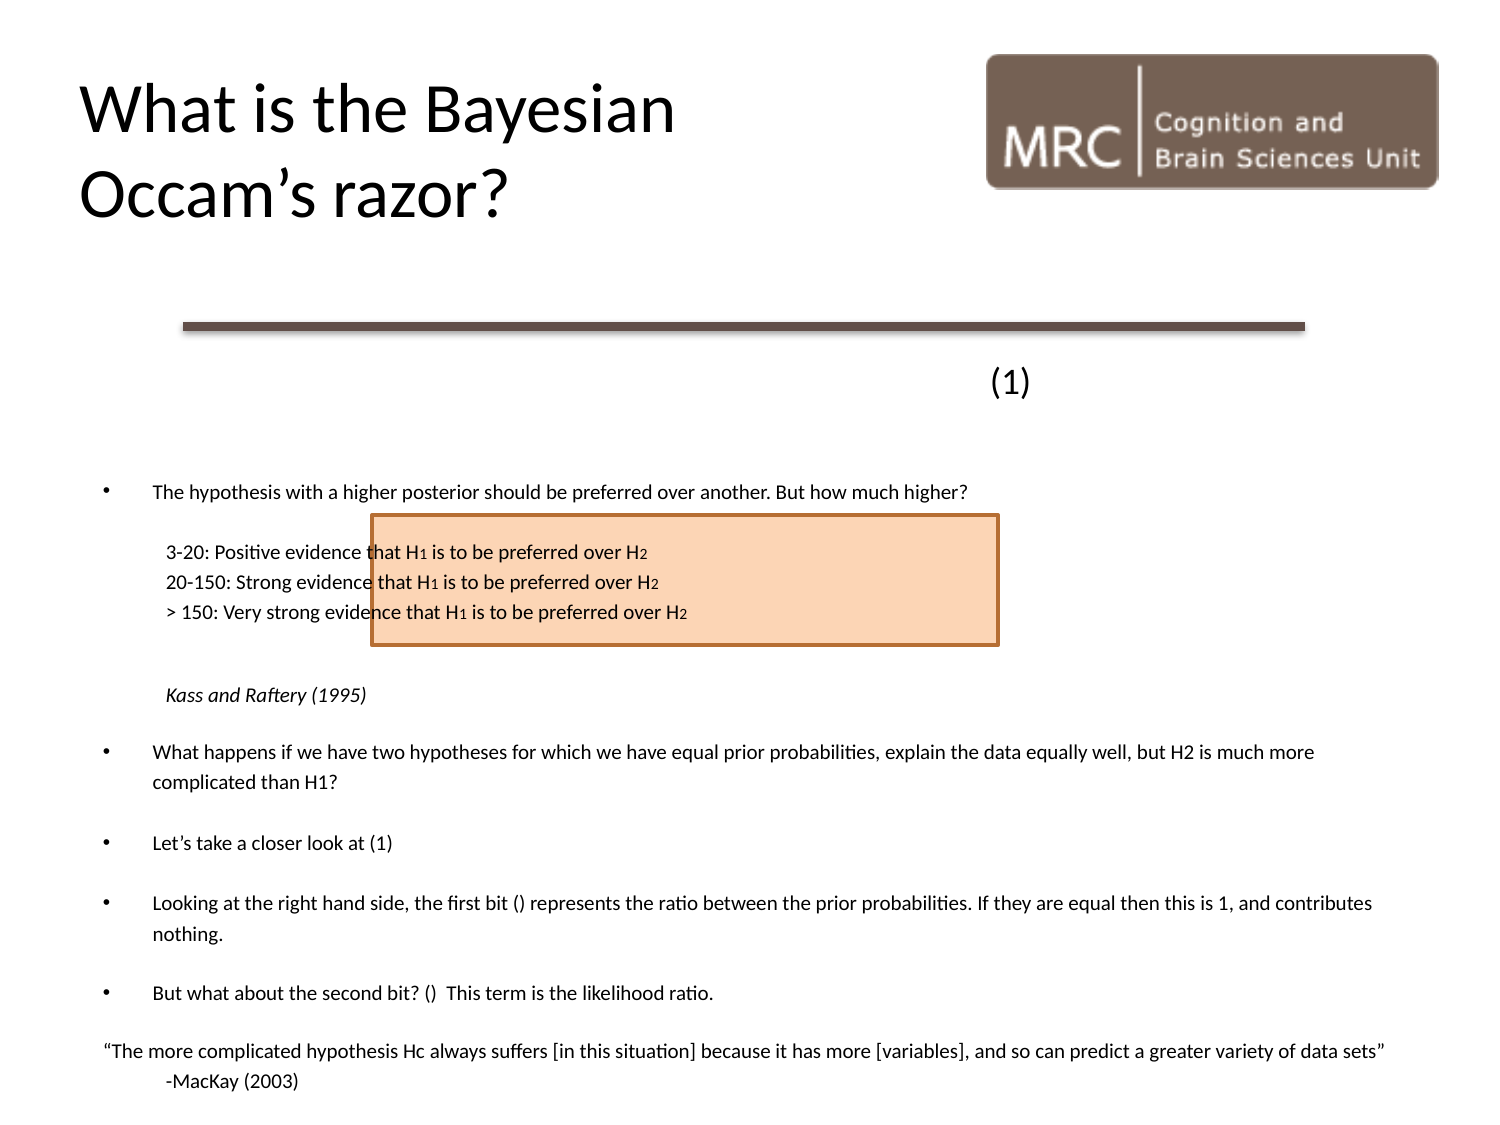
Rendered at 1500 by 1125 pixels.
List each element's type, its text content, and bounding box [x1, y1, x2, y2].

text_box [370, 513, 1000, 647]
text_box What is the Bayesian Occam’s razor? [64, 54, 845, 240]
picture [985, 54, 1439, 191]
